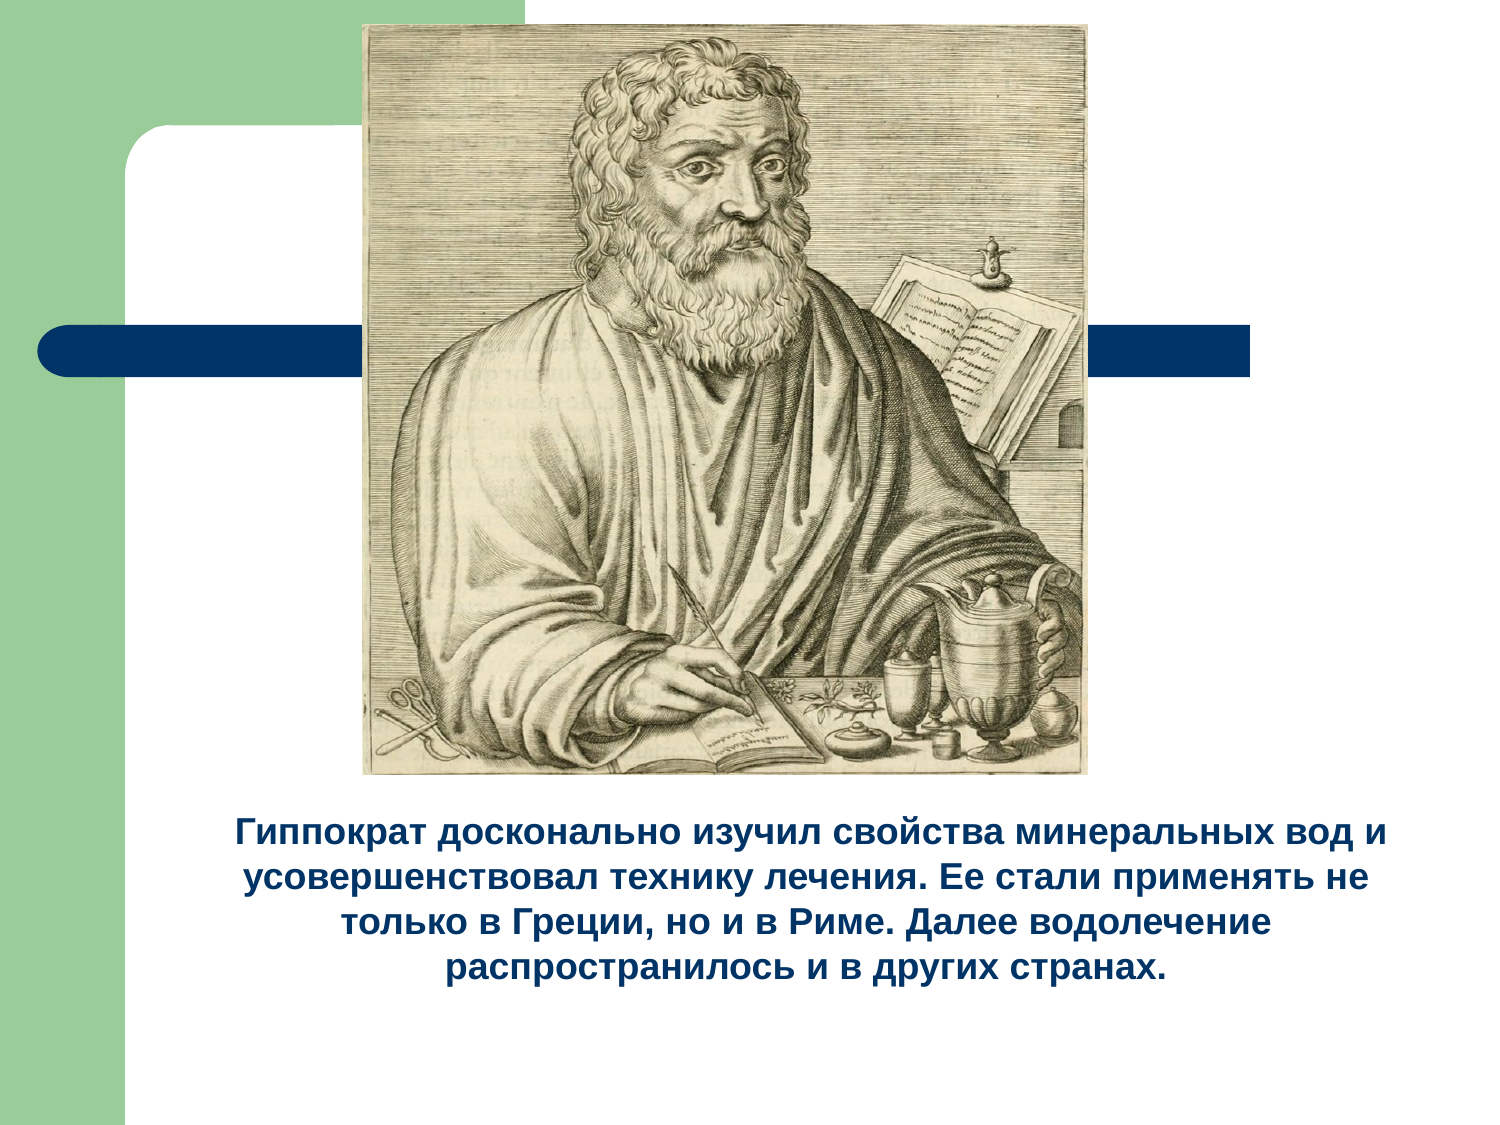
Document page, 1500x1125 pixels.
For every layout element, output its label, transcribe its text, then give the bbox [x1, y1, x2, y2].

text_box Гиппократ досконально изучил свойства минеральных вод и усовершенствовал технику лечения. Ее стали применять не только в Греции, но и в Риме. Далее водолечение распространилось и в других странах. [162, 799, 1450, 1040]
picture [362, 24, 1088, 776]
